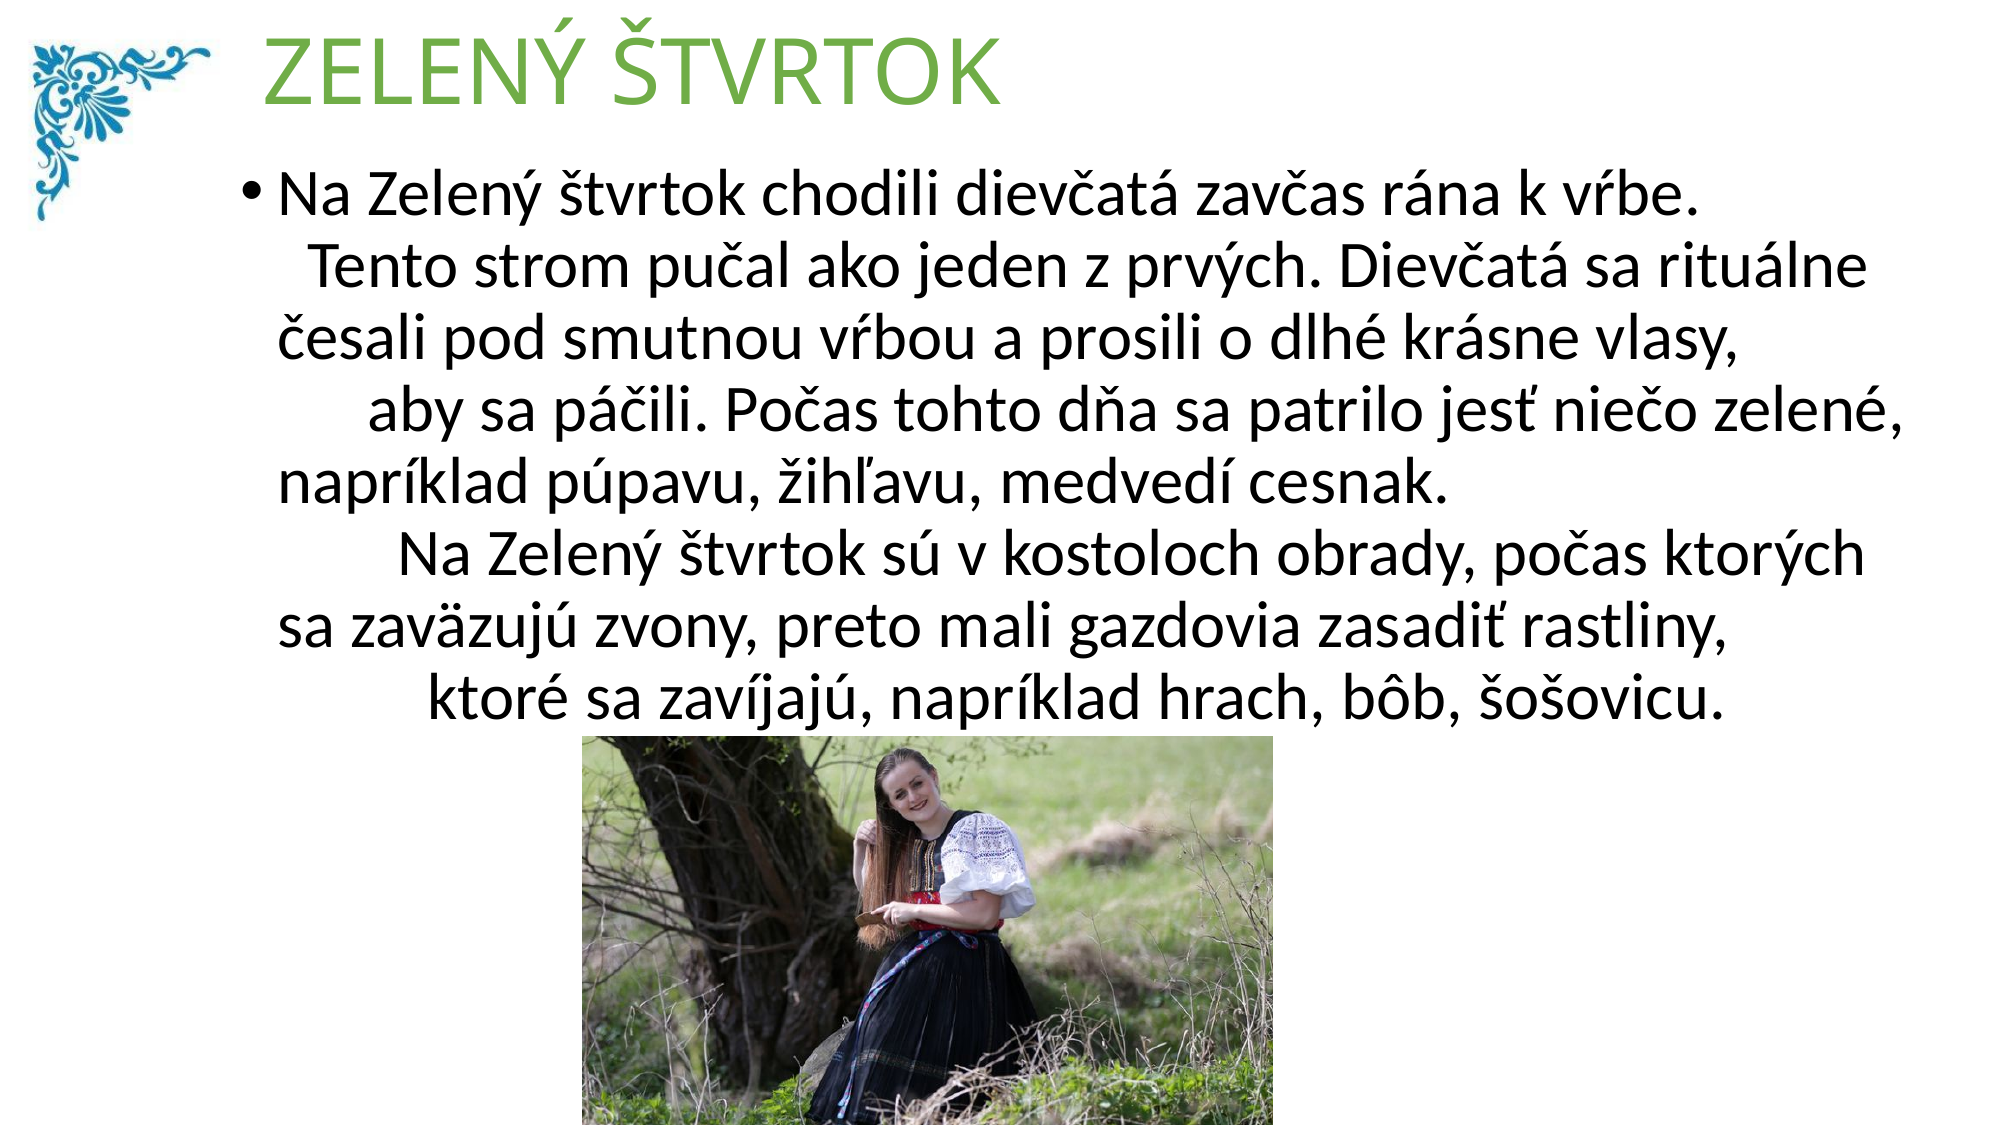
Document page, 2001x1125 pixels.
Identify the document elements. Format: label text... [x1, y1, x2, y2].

picture [0, 0, 225, 234]
title ZELENÝ ŠTVRTOK [247, 0, 1973, 184]
picture [582, 736, 1273, 1125]
list Na Zelený štvrtok chodili dievčatá zavčas rána k vŕbe. Tento strom pučal ako jeden z prvých. Dievčatá sa rituálne česali pod smutnou vŕbou a prosili o dlhé krásne vlasy, aby sa páčili. Počas tohto dňa sa patrilo jesť niečo zelené, napríklad púpavu, žihľavu, medvedí cesnak. Na Zelený štvrtok sú v kostoloch obrady, počas ktorých sa zaväzujú zvony, preto mali gazdovia zasadiť rastliny, ktoré sa zavíjajú, napríklad hrach, bôb, šošovicu. [225, 150, 1950, 984]
